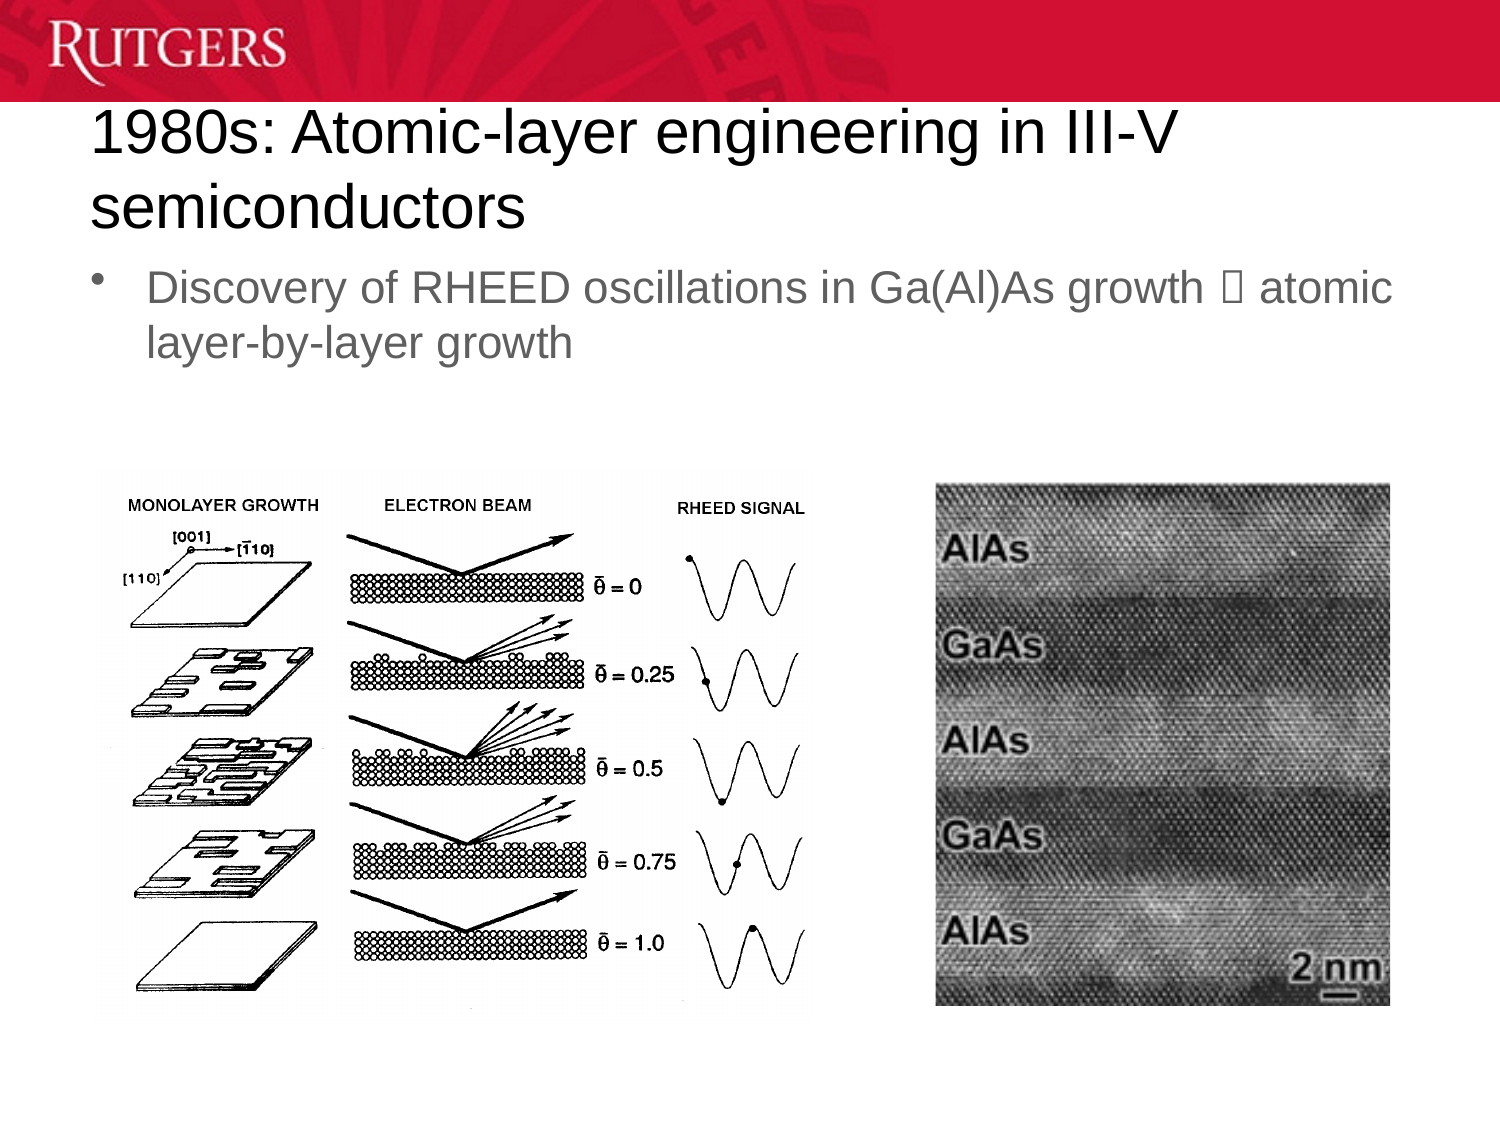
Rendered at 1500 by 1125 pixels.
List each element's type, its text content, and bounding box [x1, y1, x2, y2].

list Discovery of RHEED oscillations in Ga(Al)As growth  atomic layer-by-layer growth [74, 249, 1426, 994]
picture [92, 467, 812, 1024]
picture [935, 477, 1391, 1006]
picture [0, 0, 1500, 102]
title 1980s: Atomic-layer engineering in III-V semiconductors [74, 99, 1426, 233]
